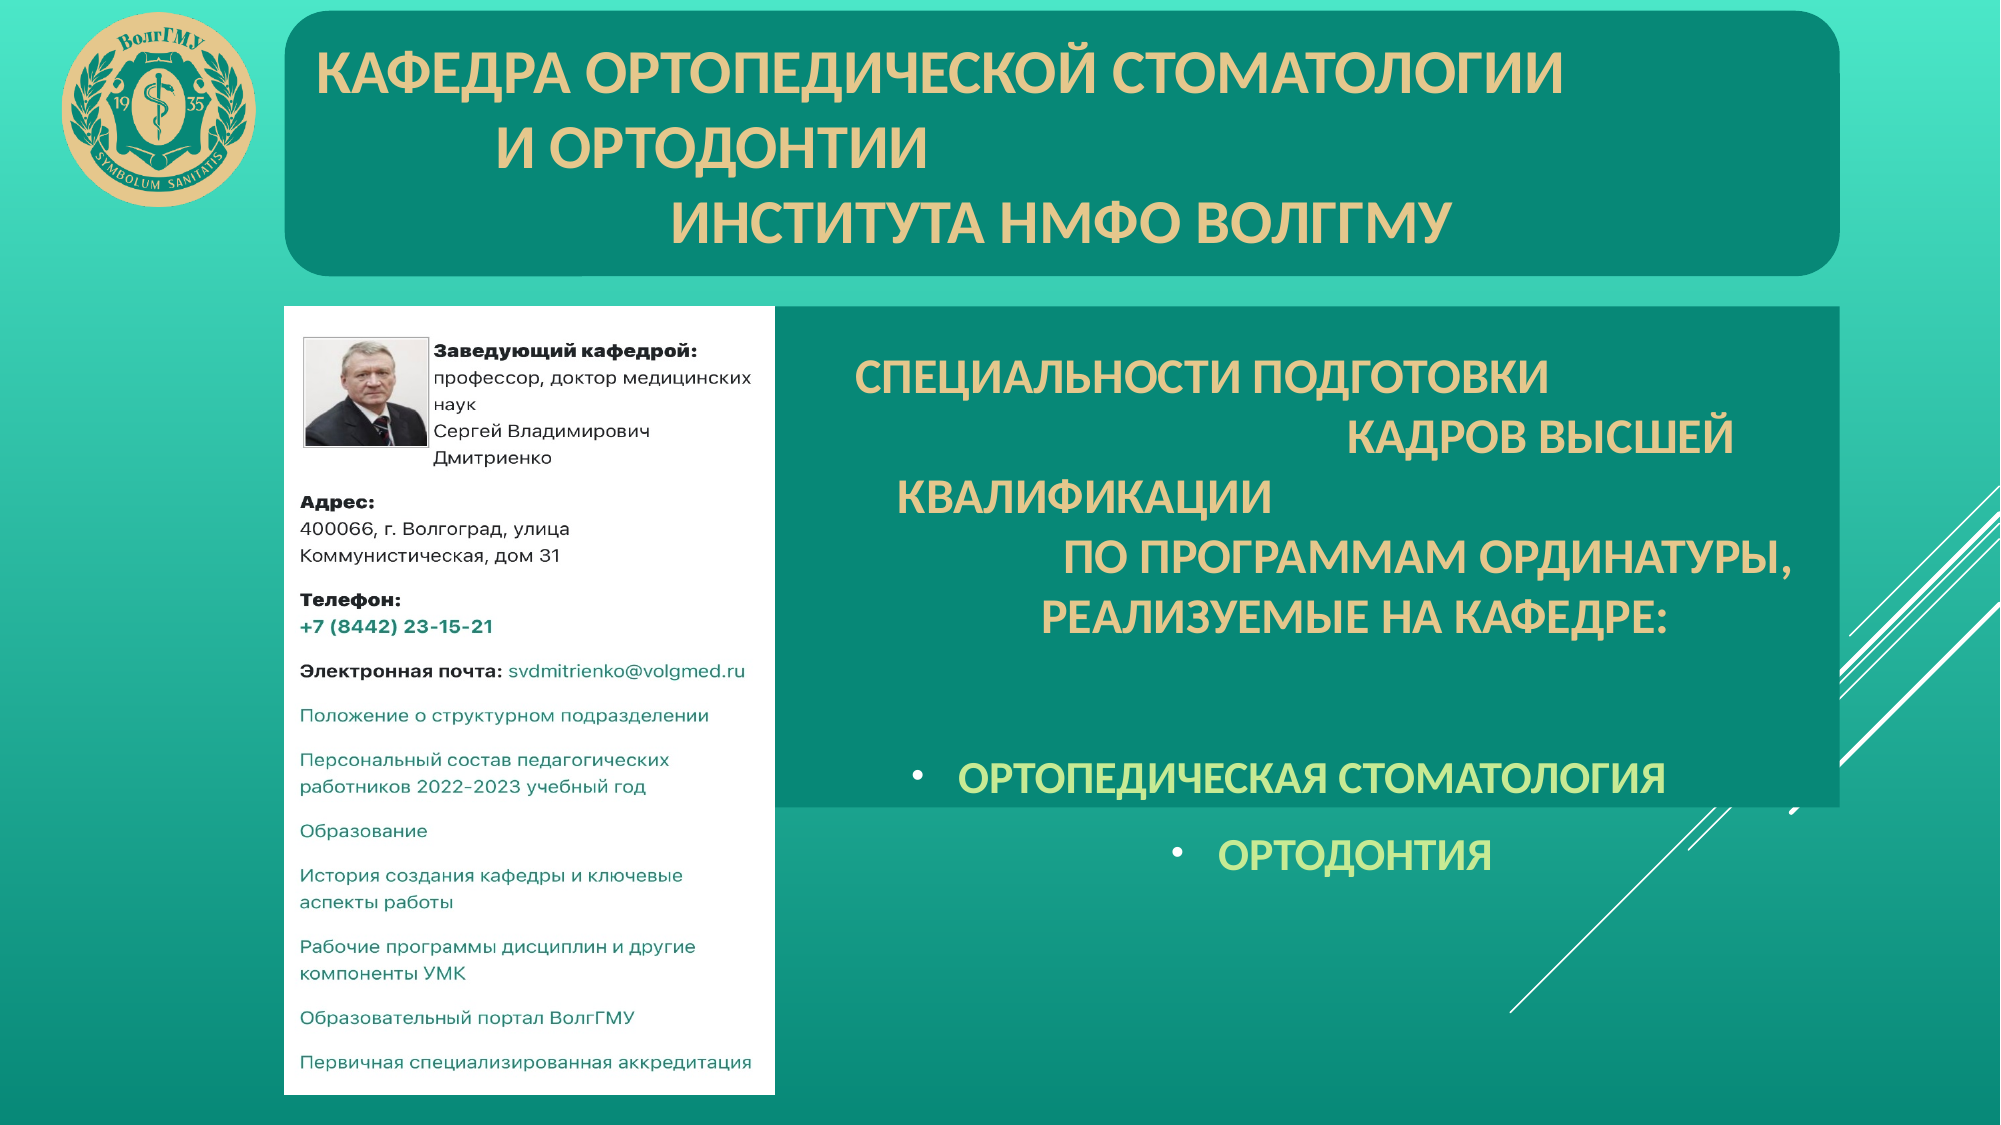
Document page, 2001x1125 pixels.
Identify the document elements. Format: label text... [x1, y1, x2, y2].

picture [284, 306, 776, 1096]
list Специальности подготовки кадров высшей квалификации по программам ординатуры, реализуемые на кафедре: Ортопедическая стоматология Ортодонтия [835, 324, 1829, 1125]
text_box КАФЕДРА ОРТОПЕДИЧЕСКОЙ СТОМАТОЛОГИИ И ОРТОДОНТИИ ИНСТИТУТА НМФО ВОЛГГМУ [284, 10, 1840, 277]
picture [61, 12, 261, 207]
text_box [283, 305, 1841, 809]
